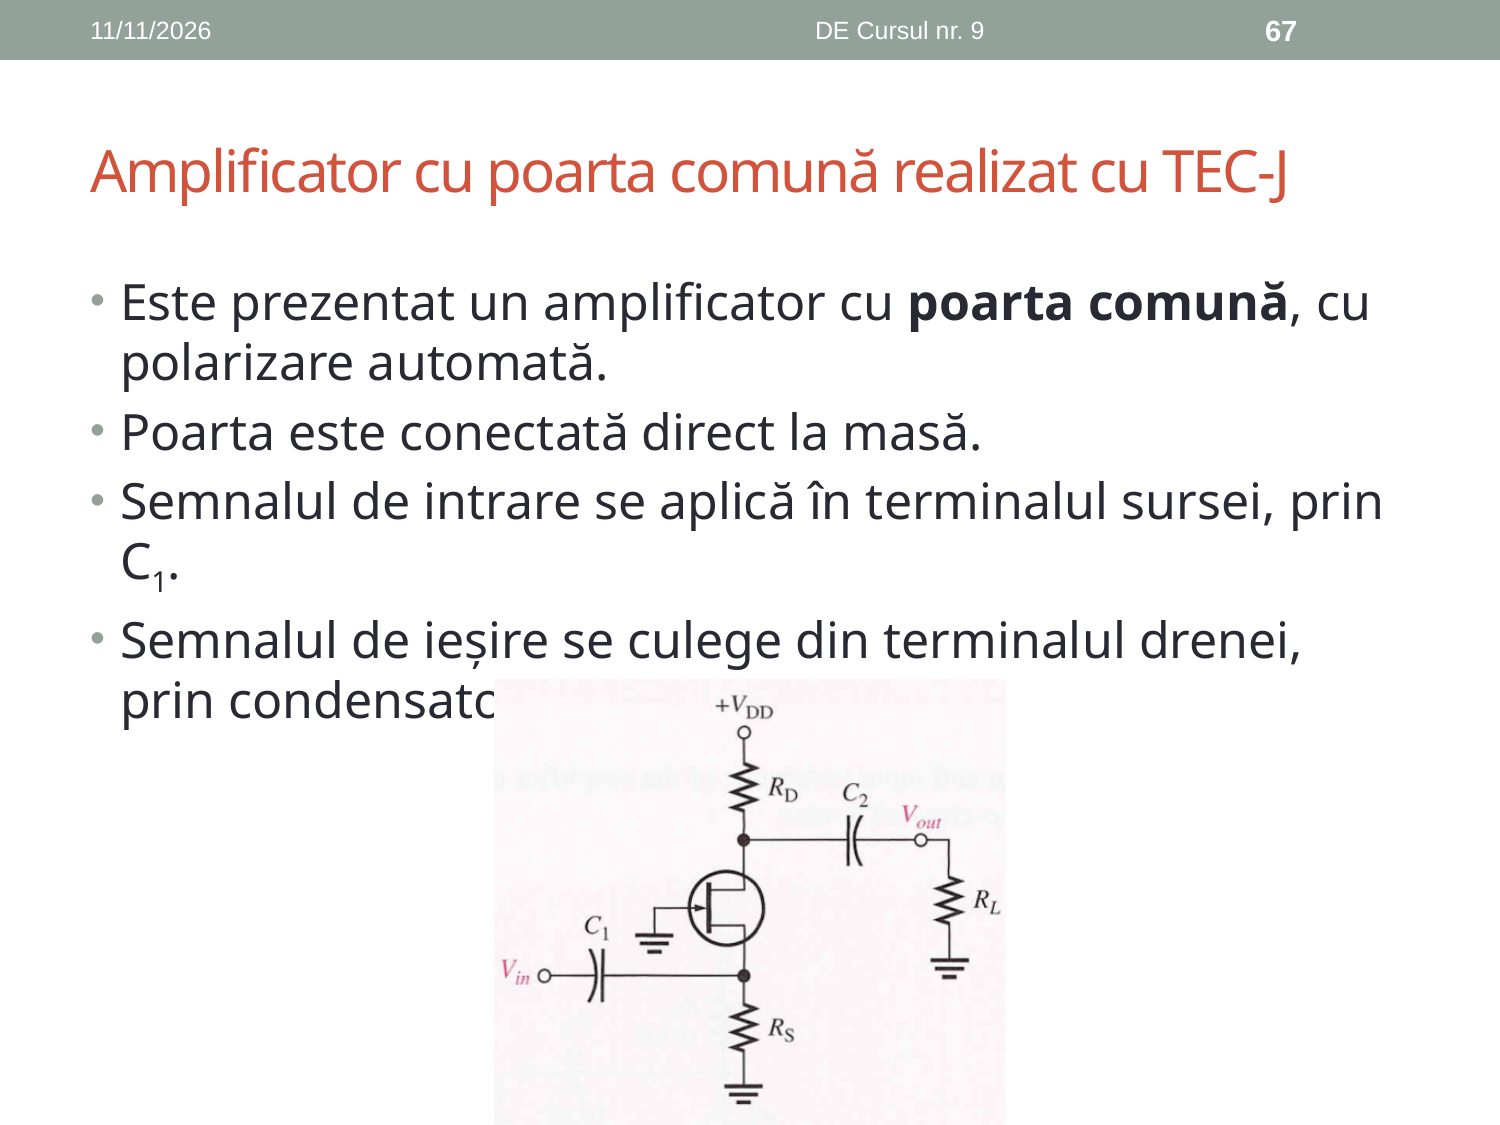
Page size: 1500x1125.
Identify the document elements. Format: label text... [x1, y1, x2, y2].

slide_number 67 [1250, 3, 1425, 57]
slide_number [75, 3, 550, 57]
footer DE Cursul nr. 9 [562, 3, 1238, 57]
list Este prezentat un amplificator cu poarta comună, cu polarizare automată. Poarta este conectată direct la masă. Semnalul de intrare se aplică în terminalul sursei, prin C1. Semnalul de ieșire se culege din terminalul drenei, prin condensatorul C2. [75, 262, 1425, 1063]
picture [493, 679, 1007, 1125]
title Amplificator cu poarta comună realizat cu TEC-J [75, 87, 1425, 250]
